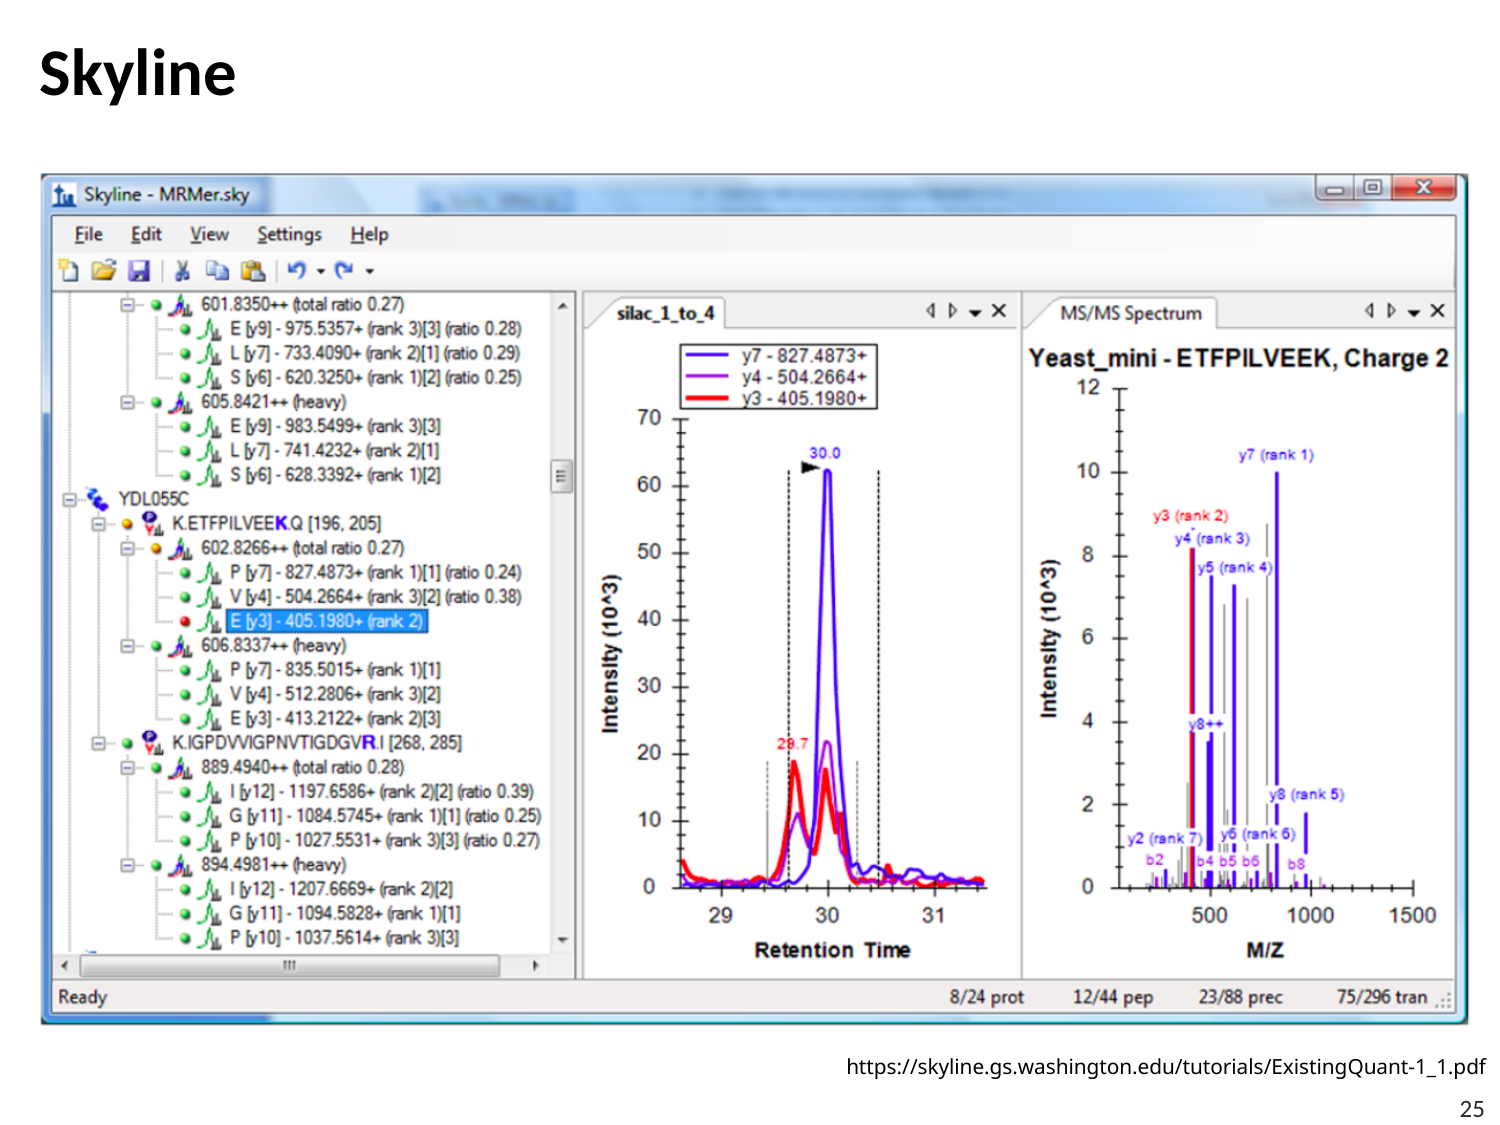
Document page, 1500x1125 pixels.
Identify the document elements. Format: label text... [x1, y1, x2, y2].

slide_number 25 [1125, 1090, 1500, 1125]
text_box https://skyline.gs.washington.edu/tutorials/ExistingQuant-1_1.pdf [831, 1046, 1500, 1087]
title Skyline [24, 12, 1125, 125]
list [26, 160, 1483, 1036]
